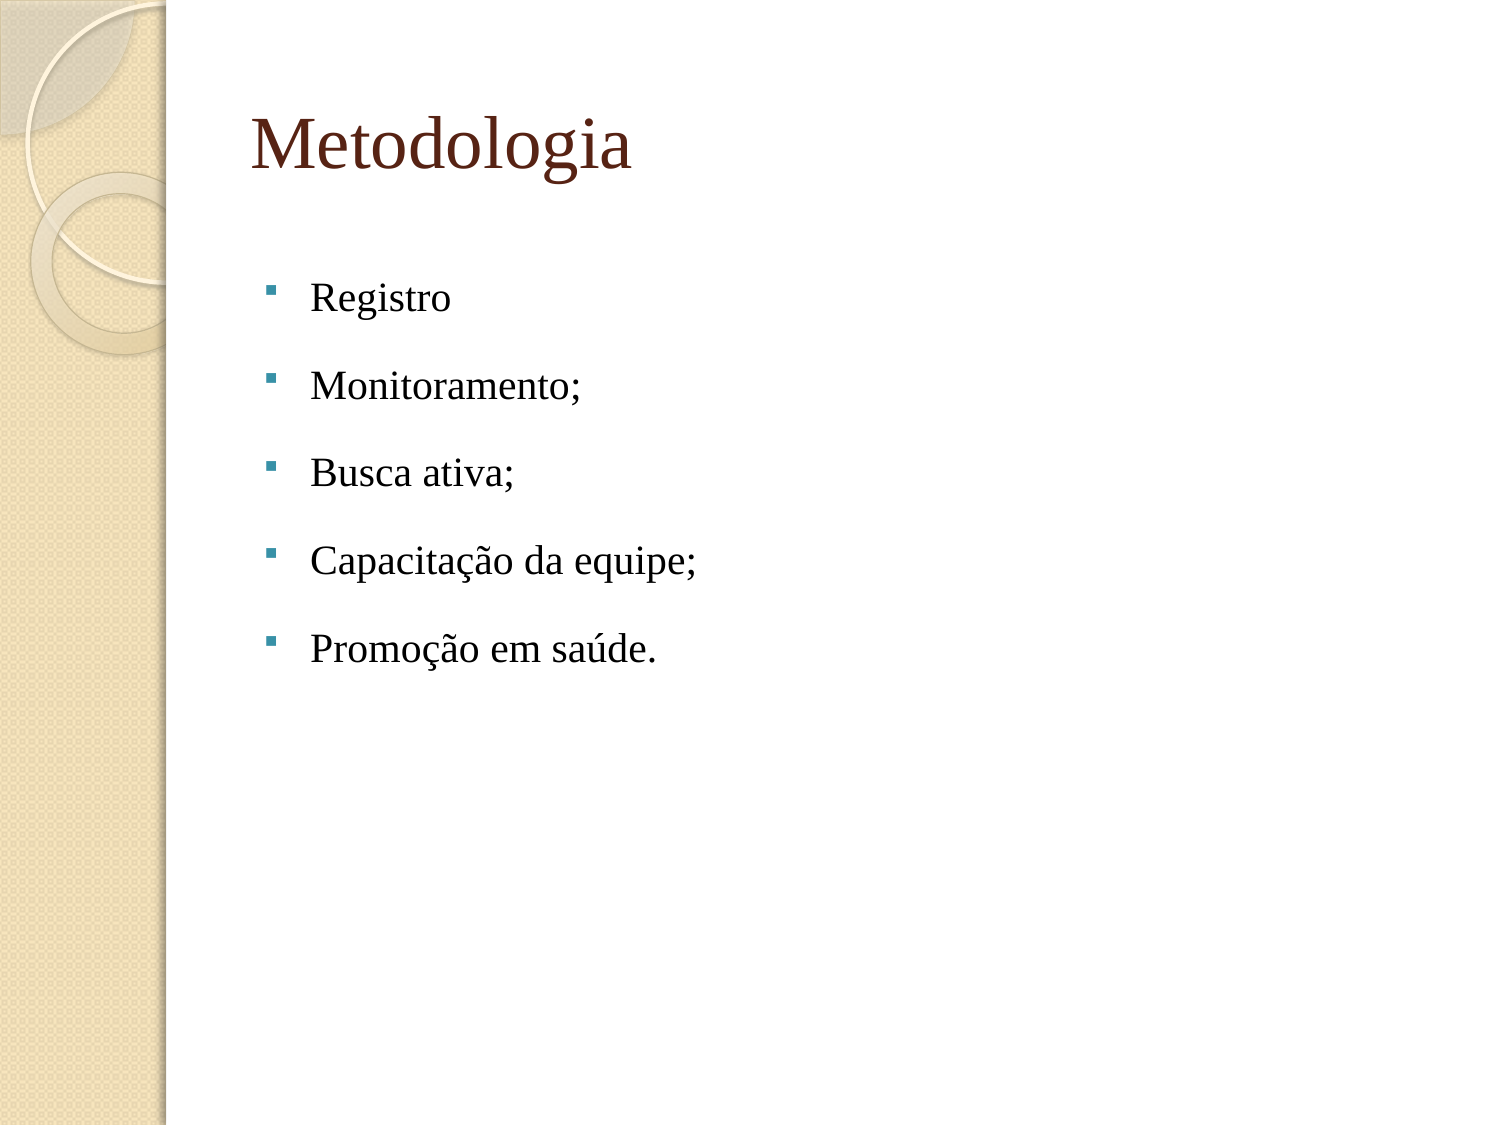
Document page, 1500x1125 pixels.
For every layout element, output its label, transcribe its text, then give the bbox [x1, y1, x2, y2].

list Registro Monitoramento; Busca ativa; Capacitação da equipe; Promoção em saúde. [235, 237, 1466, 1025]
title Metodologia [235, 45, 1466, 233]
